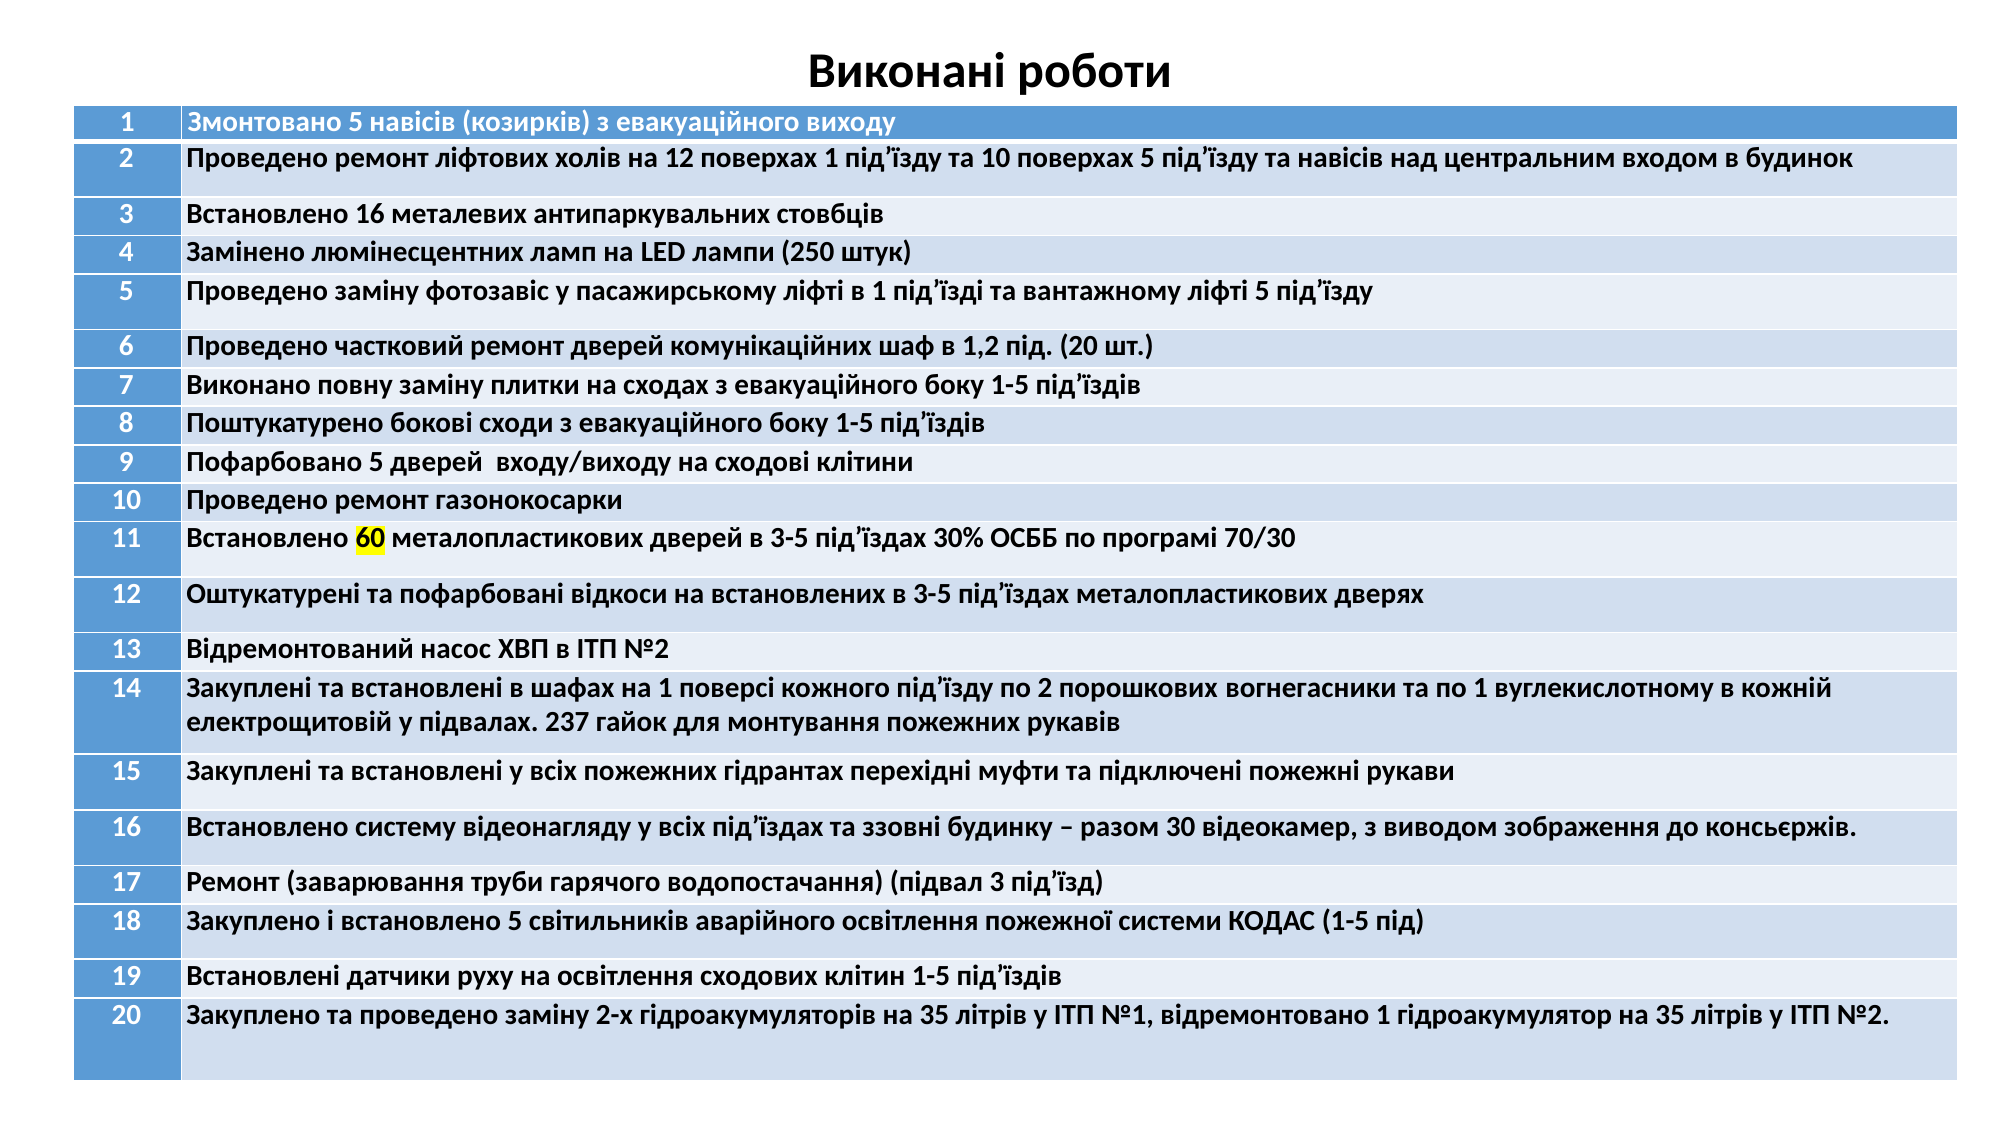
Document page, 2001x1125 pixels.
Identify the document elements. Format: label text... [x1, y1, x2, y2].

table_header 1 [74, 106, 181, 139]
table_cell Закуплені та встановлені у всіх пожежних гідрантах перехідні муфти та підключені пожежні рукави [182, 755, 1957, 809]
table_cell Поштукатурено бокові сходи з евакуаційного боку 1-5 під’їздів [182, 407, 1957, 444]
table_cell 15 [74, 755, 181, 809]
table_cell 20 [74, 999, 181, 1080]
table_cell Встановлені датчики руху на освітлення сходових клітин 1-5 під’їздів [182, 960, 1957, 997]
table_cell 18 [74, 905, 181, 958]
table_cell Закуплено та проведено заміну 2-х гідроакумуляторів на 35 літрів у ІТП №1, відремонтовано 1 гідроакумулятор на 35 літрів у ІТП №2. [182, 999, 1957, 1080]
table_cell 16 [74, 811, 181, 865]
table_cell Проведено ремонт газонокосарки [182, 484, 1957, 521]
table_cell Ремонт (заварювання труби гарячого водопостачання) (підвал 3 під’їзд) [182, 866, 1957, 903]
table_cell Проведено заміну фотозавіс у пасажирському ліфті в 1 під’їзді та вантажному ліфті 5 під’їзду [182, 275, 1957, 329]
table_cell 4 [74, 236, 181, 273]
table_cell Проведено частковий ремонт дверей комунікаційних шаф в 1,2 під. (20 шт.) [182, 330, 1957, 367]
table_cell 5 [74, 275, 181, 329]
table_cell 14 [74, 672, 181, 753]
table_cell Оштукатурені та пофарбовані відкоси на встановлених в 3-5 під’їздах металопластикових дверях [182, 578, 1957, 632]
table_cell Виконано повну заміну плитки на сходах з евакуаційного боку 1-5 під’їздів [182, 369, 1957, 405]
table_cell 11 [74, 522, 181, 576]
table_cell Проведено ремонт ліфтових холів на 12 поверхах 1 під’їзду та 10 поверхах 5 під’їзду та навісів над центральним входом в будинок [182, 144, 1957, 196]
table_cell 19 [74, 960, 181, 997]
table_cell 12 [74, 578, 181, 632]
table_cell 13 [74, 633, 181, 670]
table_cell Закуплено і встановлено 5 світильників аварійного освітлення пожежної системи КОДАС (1-5 під) [182, 905, 1957, 958]
table_cell Замінено люмінесцентних ламп на LED лампи (250 штук) [182, 236, 1957, 273]
table_cell 17 [74, 866, 181, 903]
table_cell Встановлено 60 металопластикових дверей в 3-5 під’їздах 30% ОСББ по програмі 70/30 [182, 522, 1957, 576]
table_cell Встановлено 16 металевих антипаркувальних стовбців [182, 198, 1957, 235]
table_cell Пофарбовано 5 дверей входу/виходу на сходові клітини [182, 446, 1957, 482]
table_cell 9 [74, 446, 181, 482]
table_cell Закуплені та встановлені в шафах на 1 поверсі кожного під’їзду по 2 порошкових вогнегасники та по 1 вуглекислотному в кожній електрощитовій у підвалах. 237 гайок для монтування пожежних рукавів [182, 672, 1957, 753]
table_header Змонтовано 5 навісів (козирків) з евакуаційного виходу [182, 106, 1957, 139]
table_cell 6 [74, 330, 181, 367]
table_cell Відремонтований насос ХВП в ІТП №2 [182, 633, 1957, 670]
table_cell 3 [74, 198, 181, 235]
table_cell Встановлено систему відеонагляду у всіх під’їздах та ззовні будинку – разом 30 відеокамер, з виводом зображення до консьєржів. [182, 811, 1957, 865]
table_cell 10 [74, 484, 181, 521]
text_box Виконані роботи [553, 30, 1438, 106]
table_cell 7 [74, 369, 181, 405]
table_cell 8 [74, 407, 181, 444]
table_cell 2 [74, 144, 181, 196]
